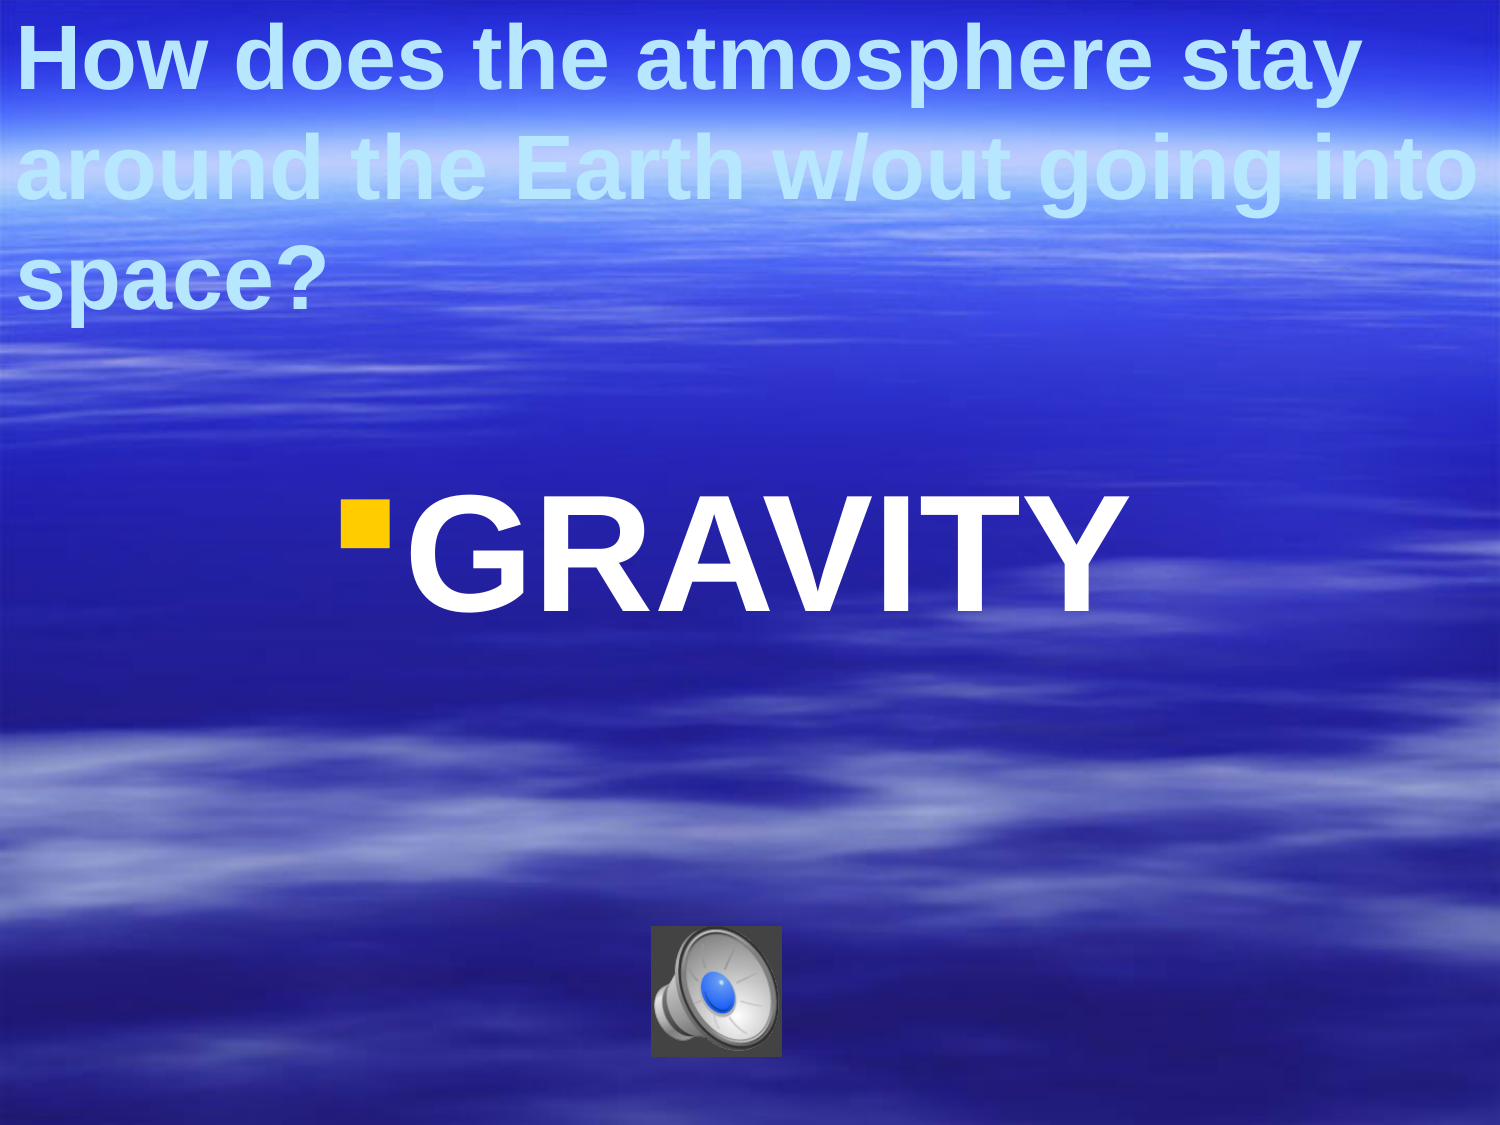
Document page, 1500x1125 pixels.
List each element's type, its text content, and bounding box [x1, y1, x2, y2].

picture [0, 326, 1500, 1125]
title How does the atmosphere stay around the Earth w/out going into space? [0, 0, 1500, 326]
list GRAVITY [312, 437, 1288, 676]
